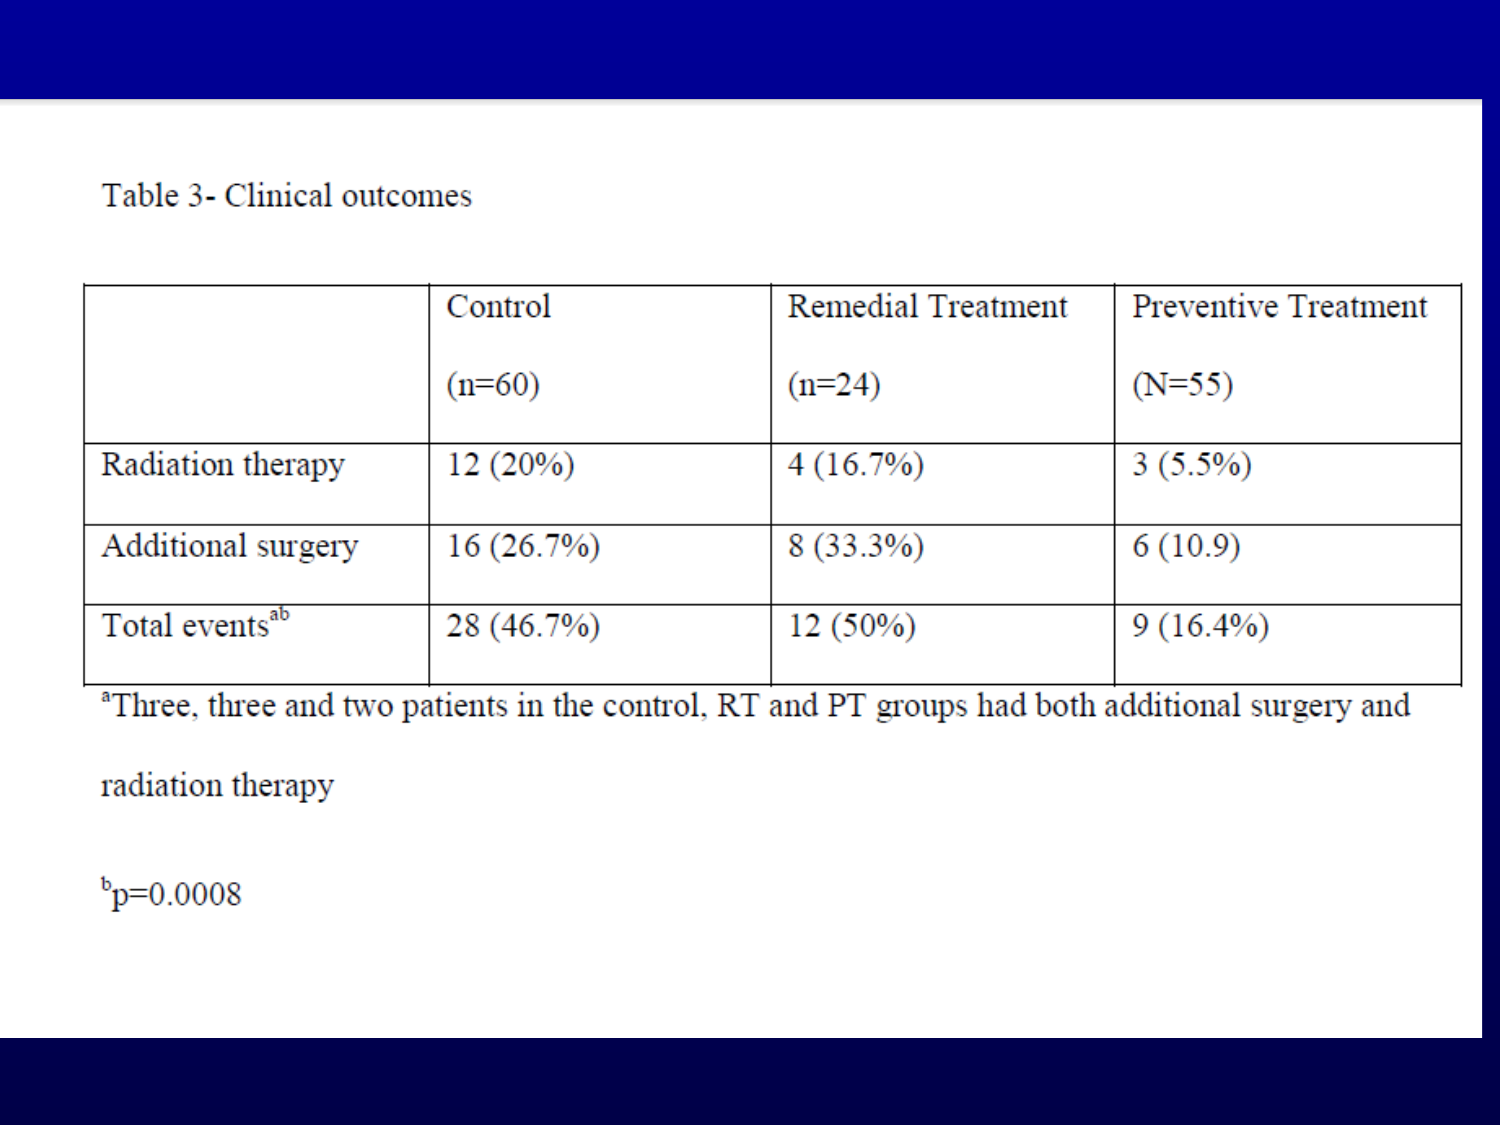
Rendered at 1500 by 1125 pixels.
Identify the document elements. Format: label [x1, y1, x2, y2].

picture [0, 99, 1483, 1038]
